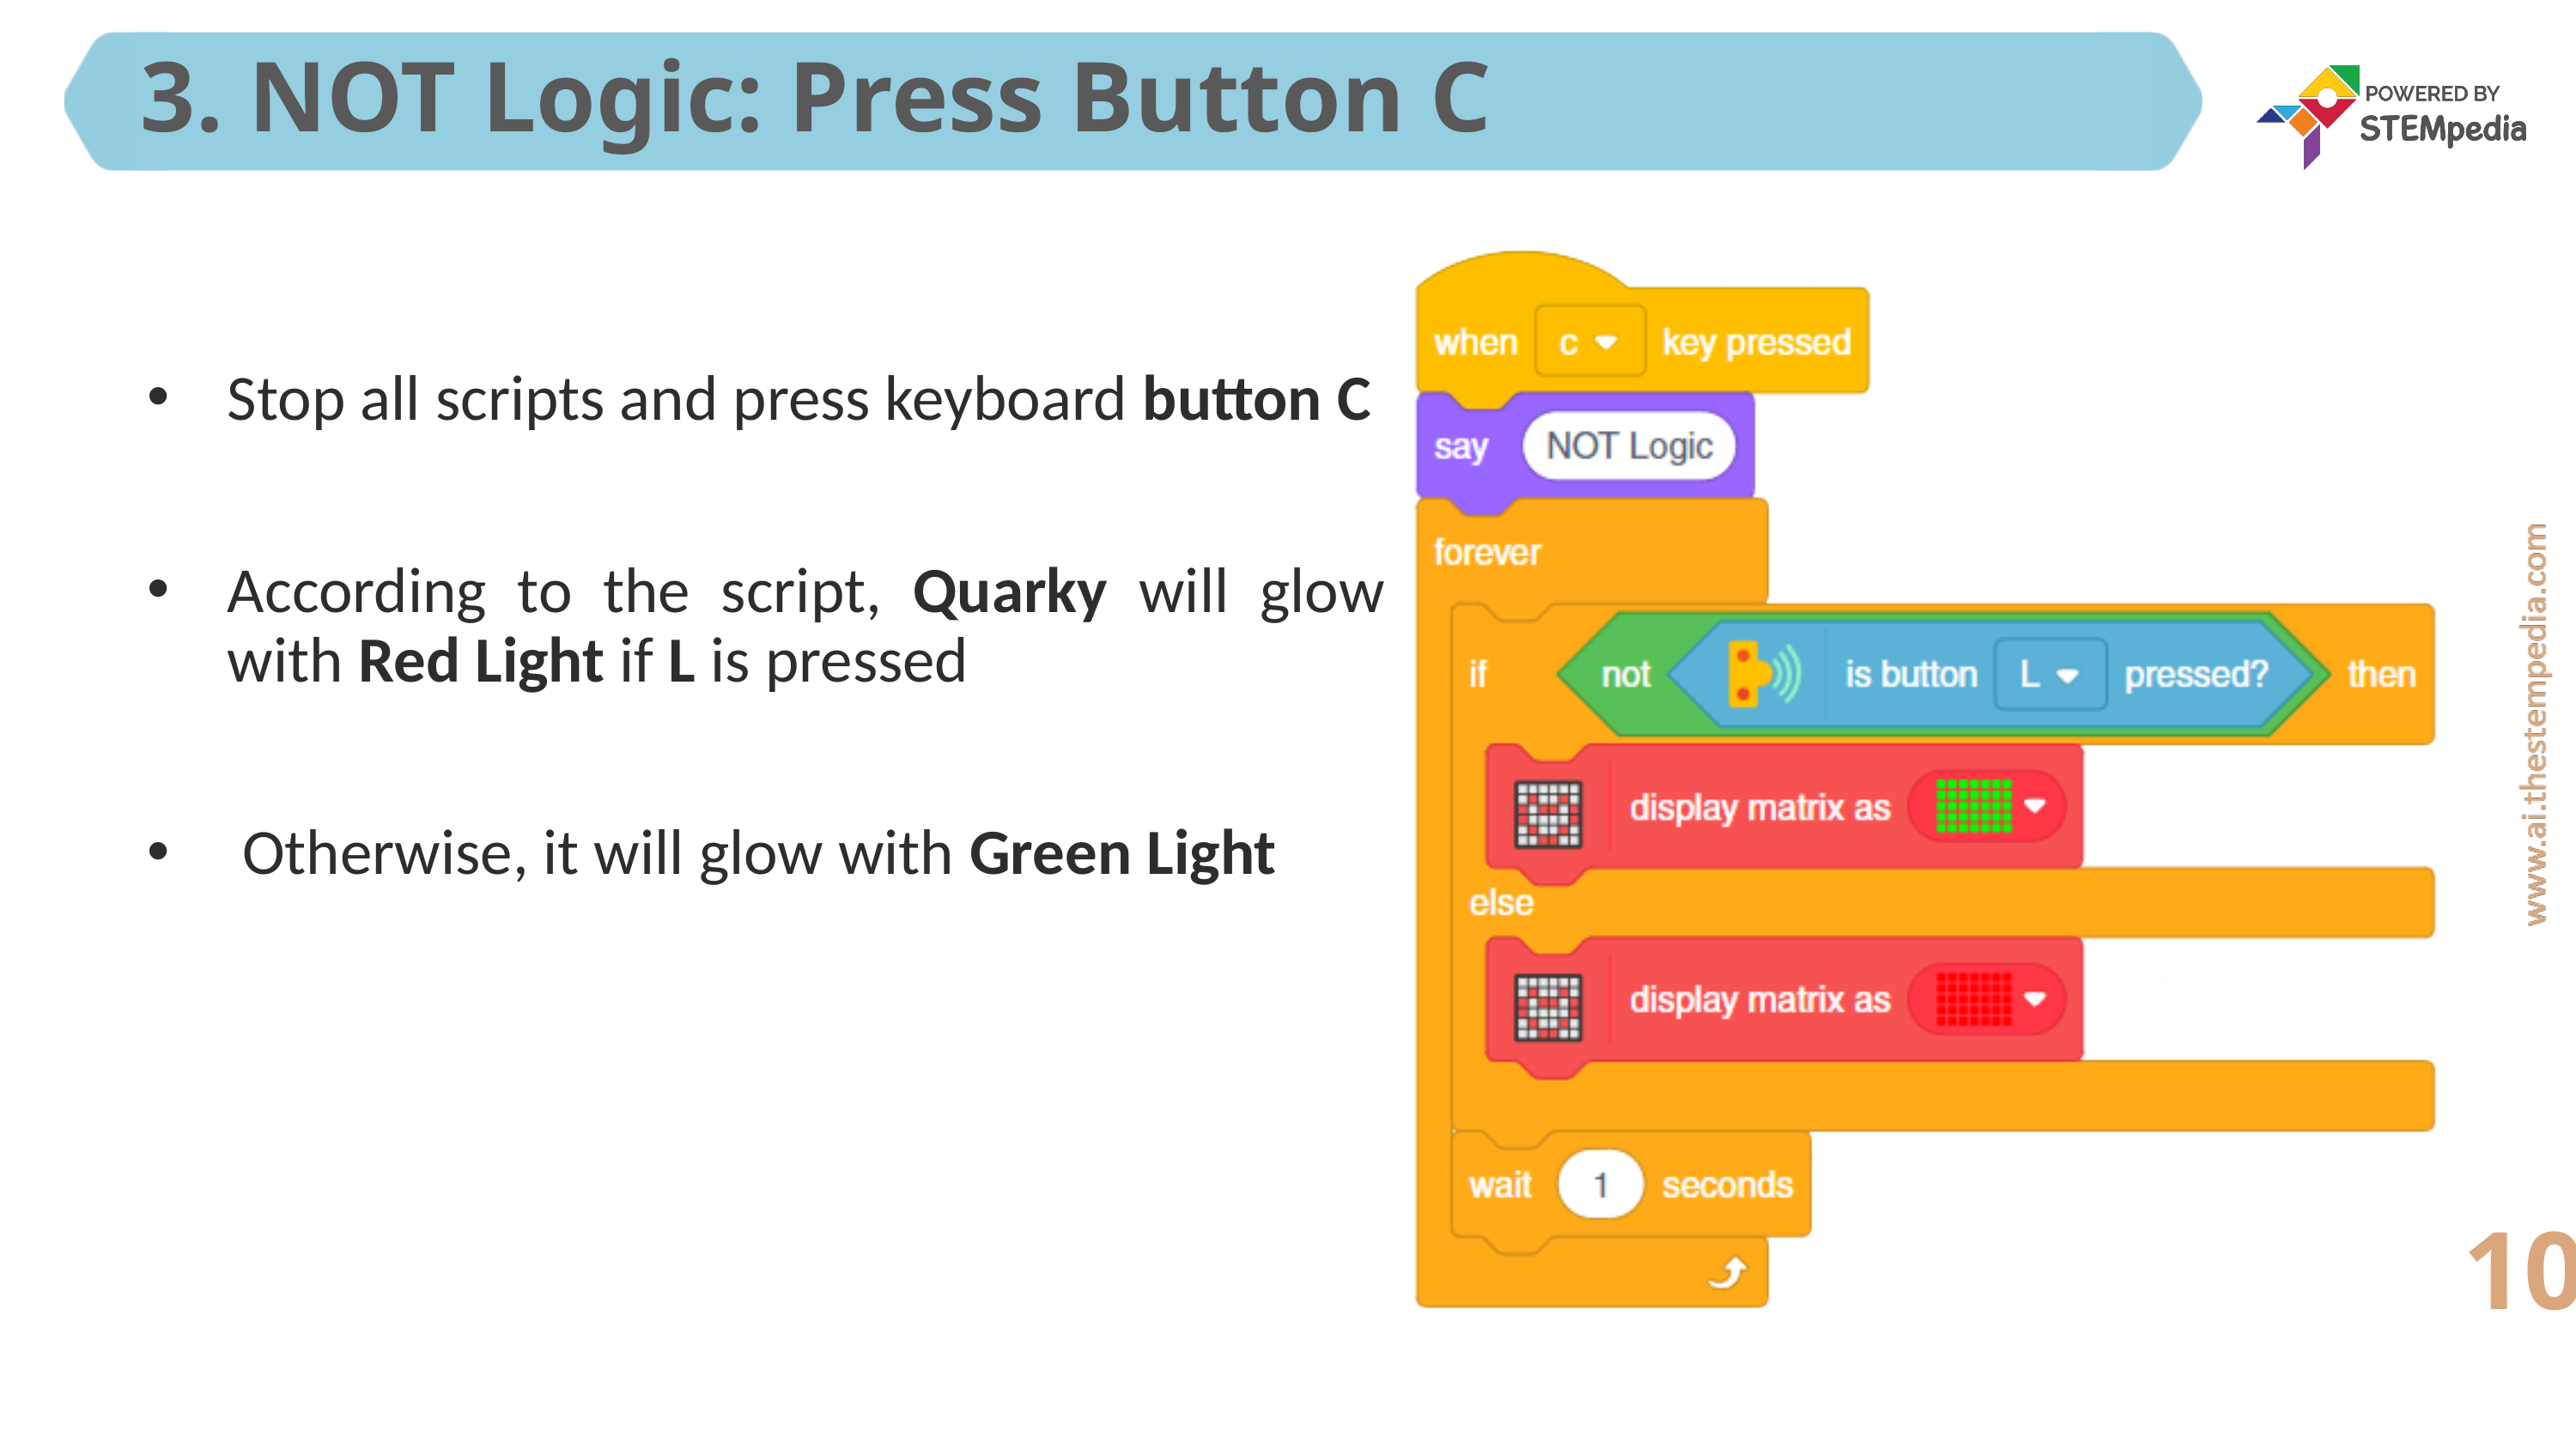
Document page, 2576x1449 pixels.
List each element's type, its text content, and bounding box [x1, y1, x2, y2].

list Stop all scripts and press keyboard button C According to the script, Quarky will glow with Red Light if L is pressed Otherwise, it will glow with Green Light [134, 357, 1398, 1419]
picture [2494, 289, 2576, 1159]
title 3. NOT Logic: Press Button C [127, 32, 2131, 169]
picture [64, 33, 134, 170]
picture [2257, 65, 2526, 170]
slide_number 10 [2390, 1279, 2576, 1355]
picture [1397, 227, 2470, 1338]
picture [2151, 33, 2202, 170]
